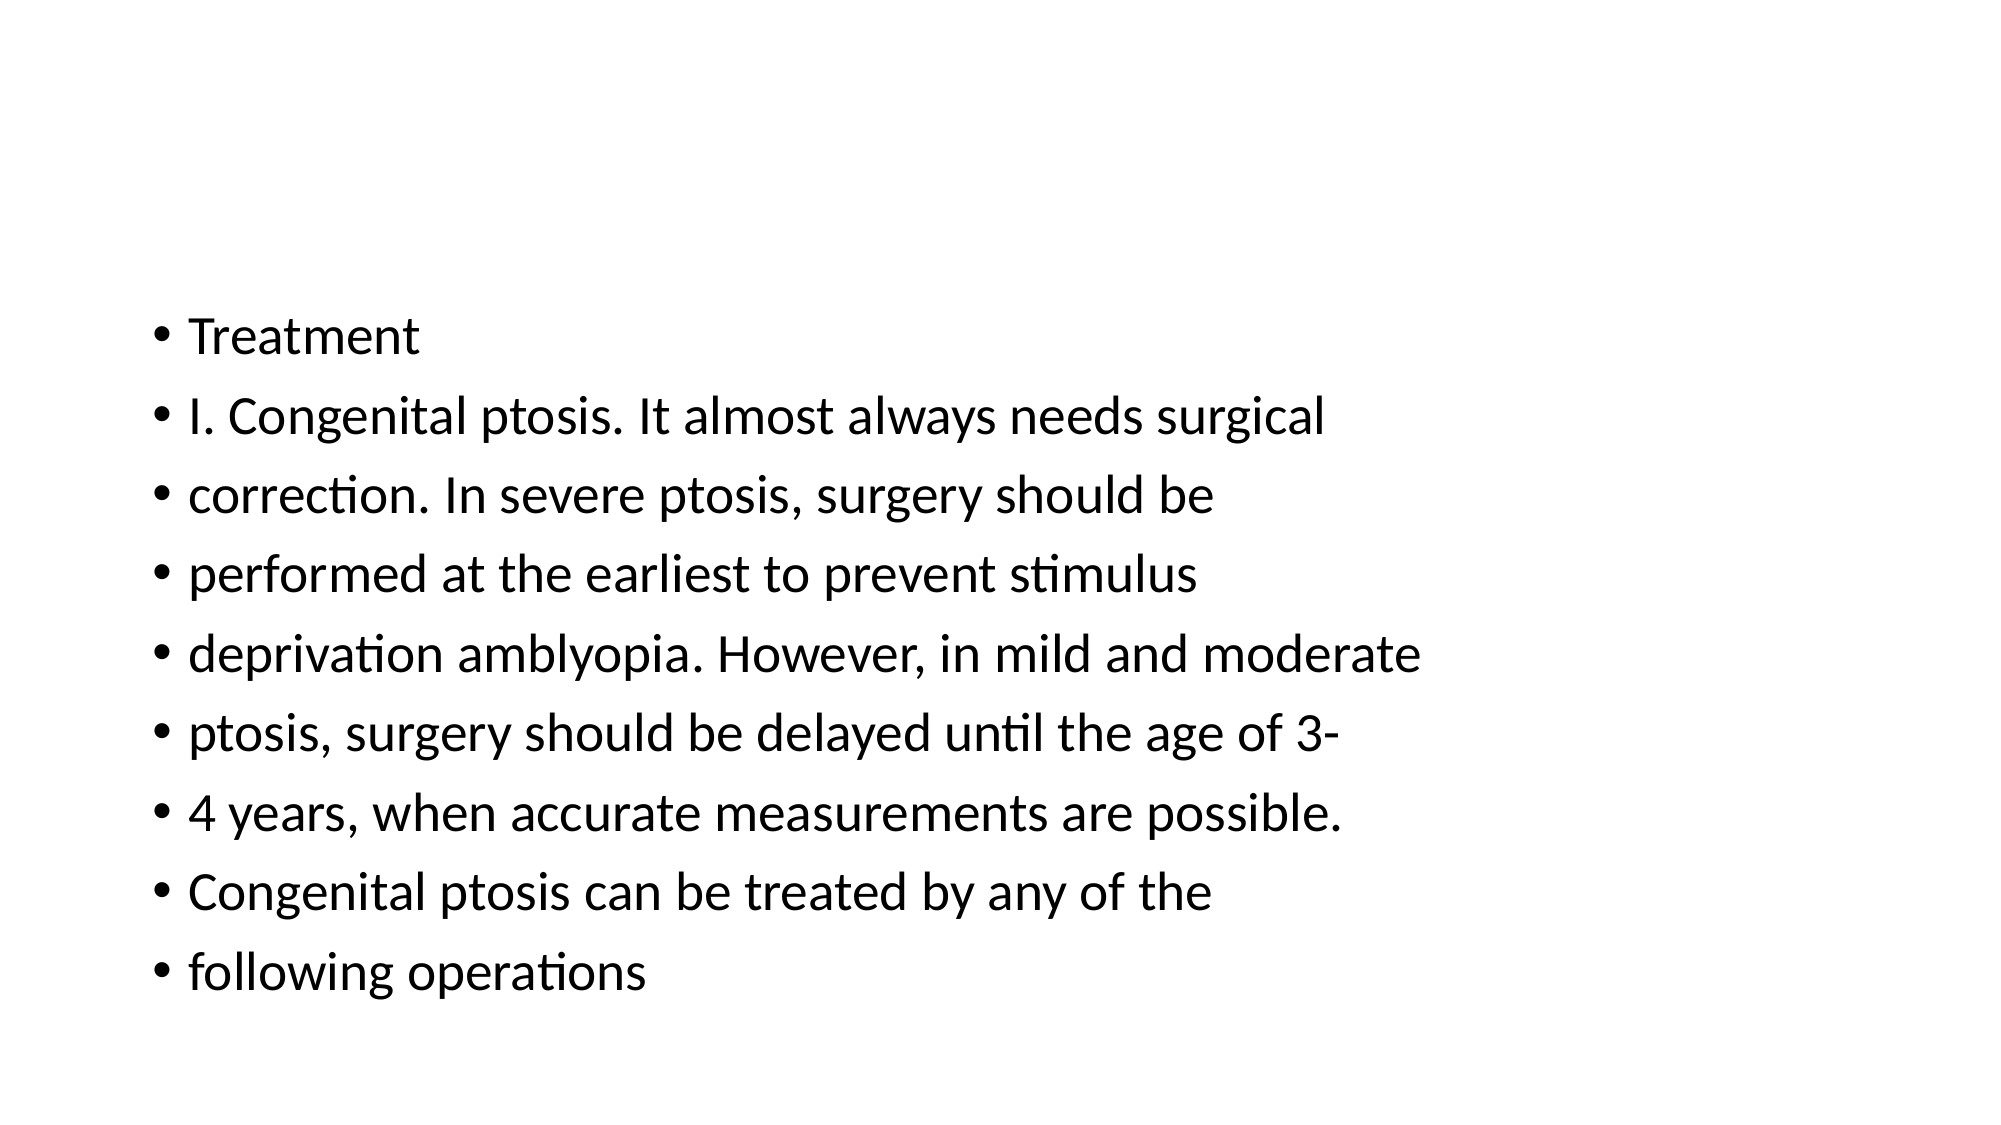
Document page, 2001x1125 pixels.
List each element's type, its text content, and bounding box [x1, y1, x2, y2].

list Treatment I. Congenital ptosis. It almost always needs surgical correction. In severe ptosis, surgery should be performed at the earliest to prevent stimulus deprivation amblyopia. However, in mild and moderate ptosis, surgery should be delayed until the age of 3- 4 years, when accurate measurements are possible. Congenital ptosis can be treated by any of the following operations [137, 299, 1863, 1014]
